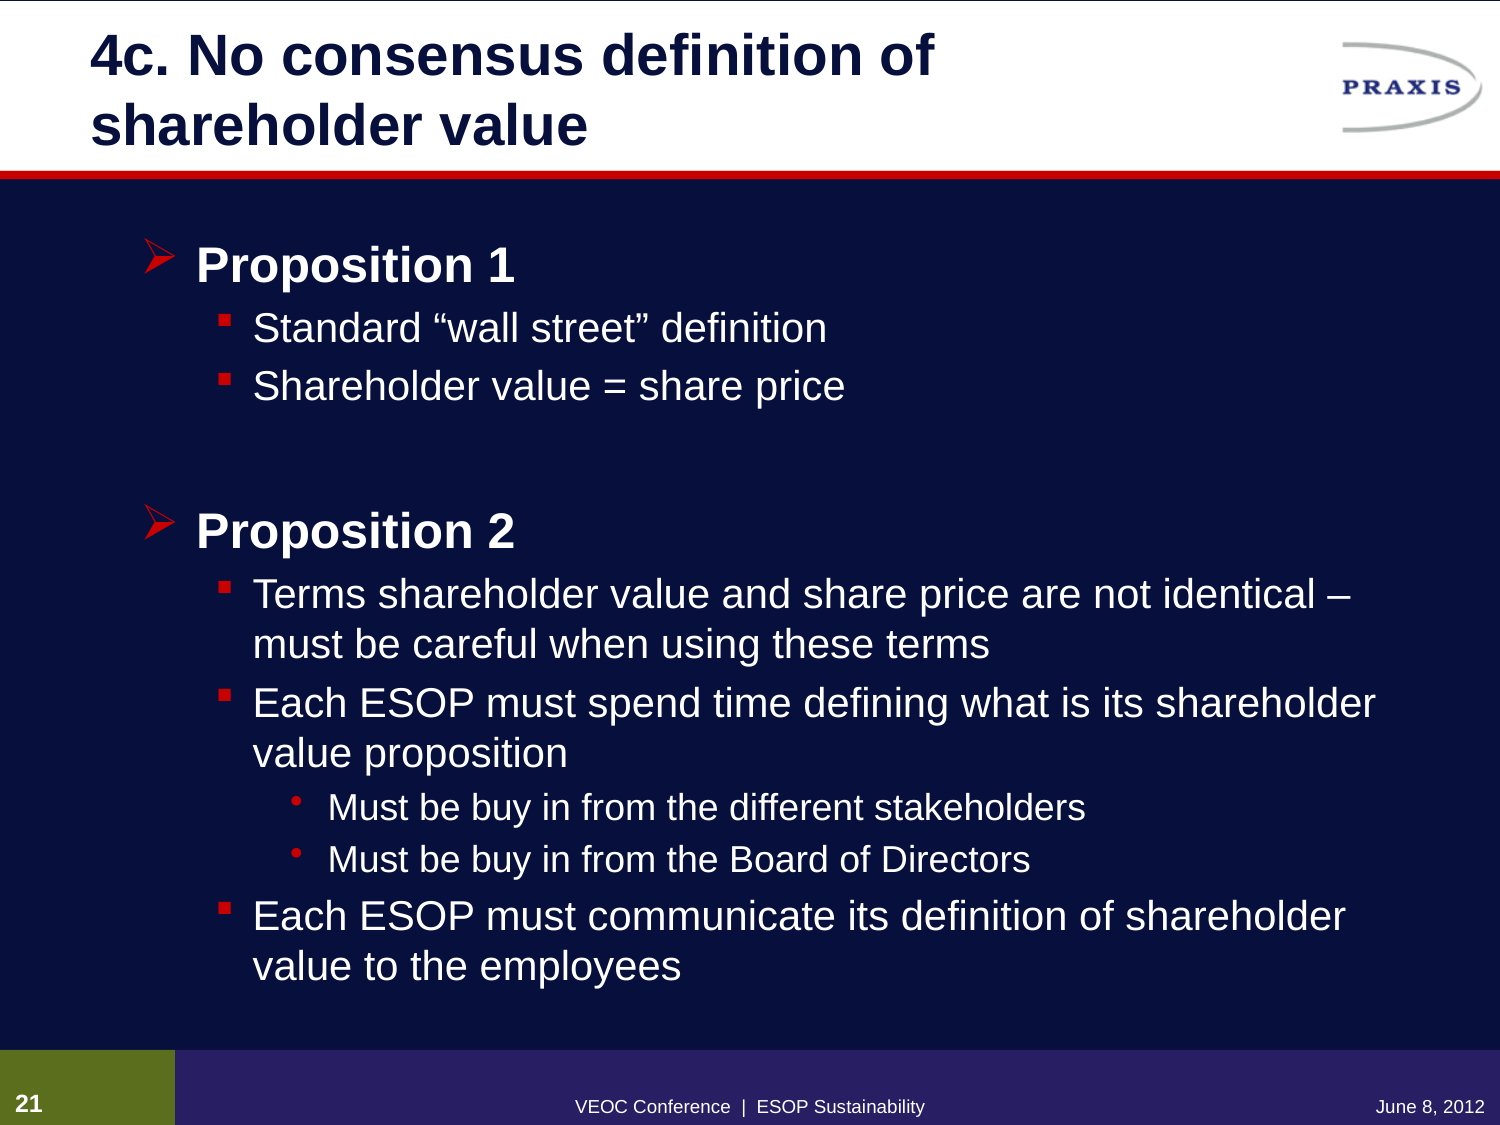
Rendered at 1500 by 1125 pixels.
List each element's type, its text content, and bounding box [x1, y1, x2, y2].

slide_number 20 [0, 1049, 176, 1125]
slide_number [1249, 1049, 1500, 1125]
picture [1337, 37, 1488, 138]
footer VEOC Conference | ESOP Sustainability [462, 1049, 1038, 1125]
list Proposition 1 Standard “wall street” definition Shareholder value = share price Proposition 2 Terms shareholder value and share price are not identical – must be careful when using these terms Each ESOP must spend time defining what is its shareholder value proposition Must be buy in from the different stakeholders Must be buy in from the Board of Directors Each ESOP must communicate its definition of shareholder value to the employees [124, 224, 1401, 1001]
title 4c. No consensus definition of shareholder value [74, 0, 1276, 176]
